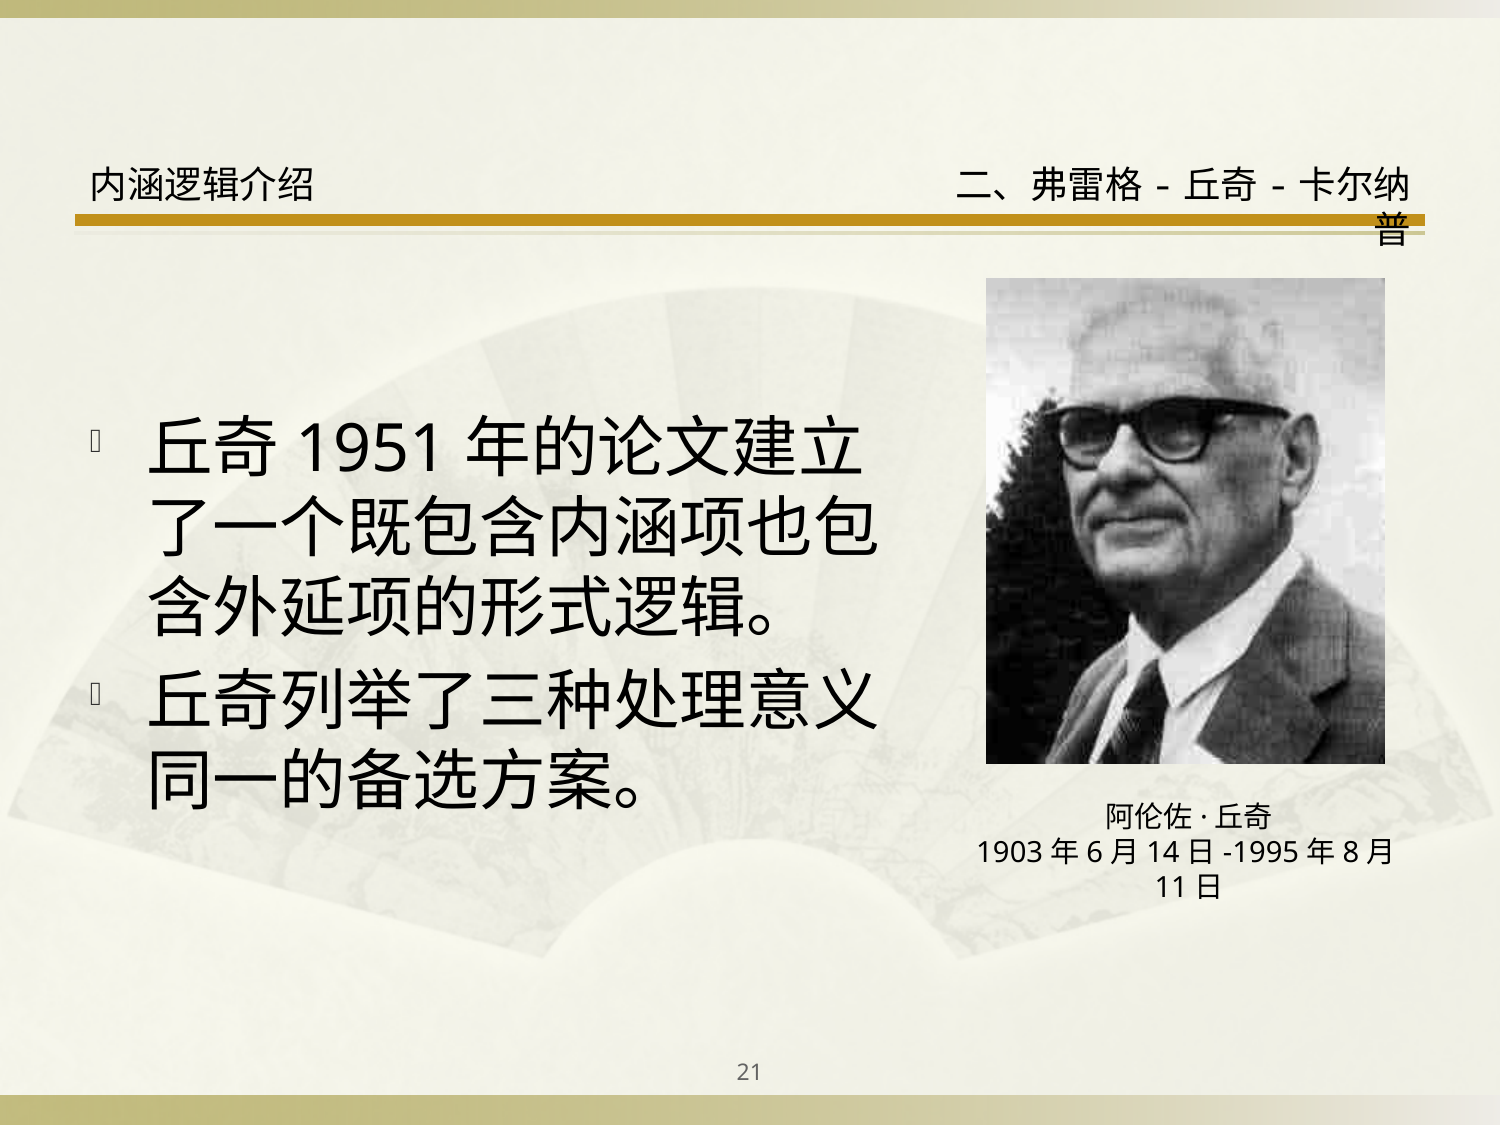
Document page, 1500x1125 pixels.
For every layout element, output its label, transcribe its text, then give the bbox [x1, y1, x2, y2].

picture [985, 278, 1385, 764]
list 丘奇1951年的论文建立了一个既包含内涵项也包含外延项的形式逻辑。 丘奇列举了三种处理意义同一的备选方案。 [75, 397, 939, 1032]
text_box 阿伦佐·丘奇 1903年6月14日-1995年8月11日 [947, 791, 1432, 912]
slide_number 21 [675, 1050, 825, 1097]
